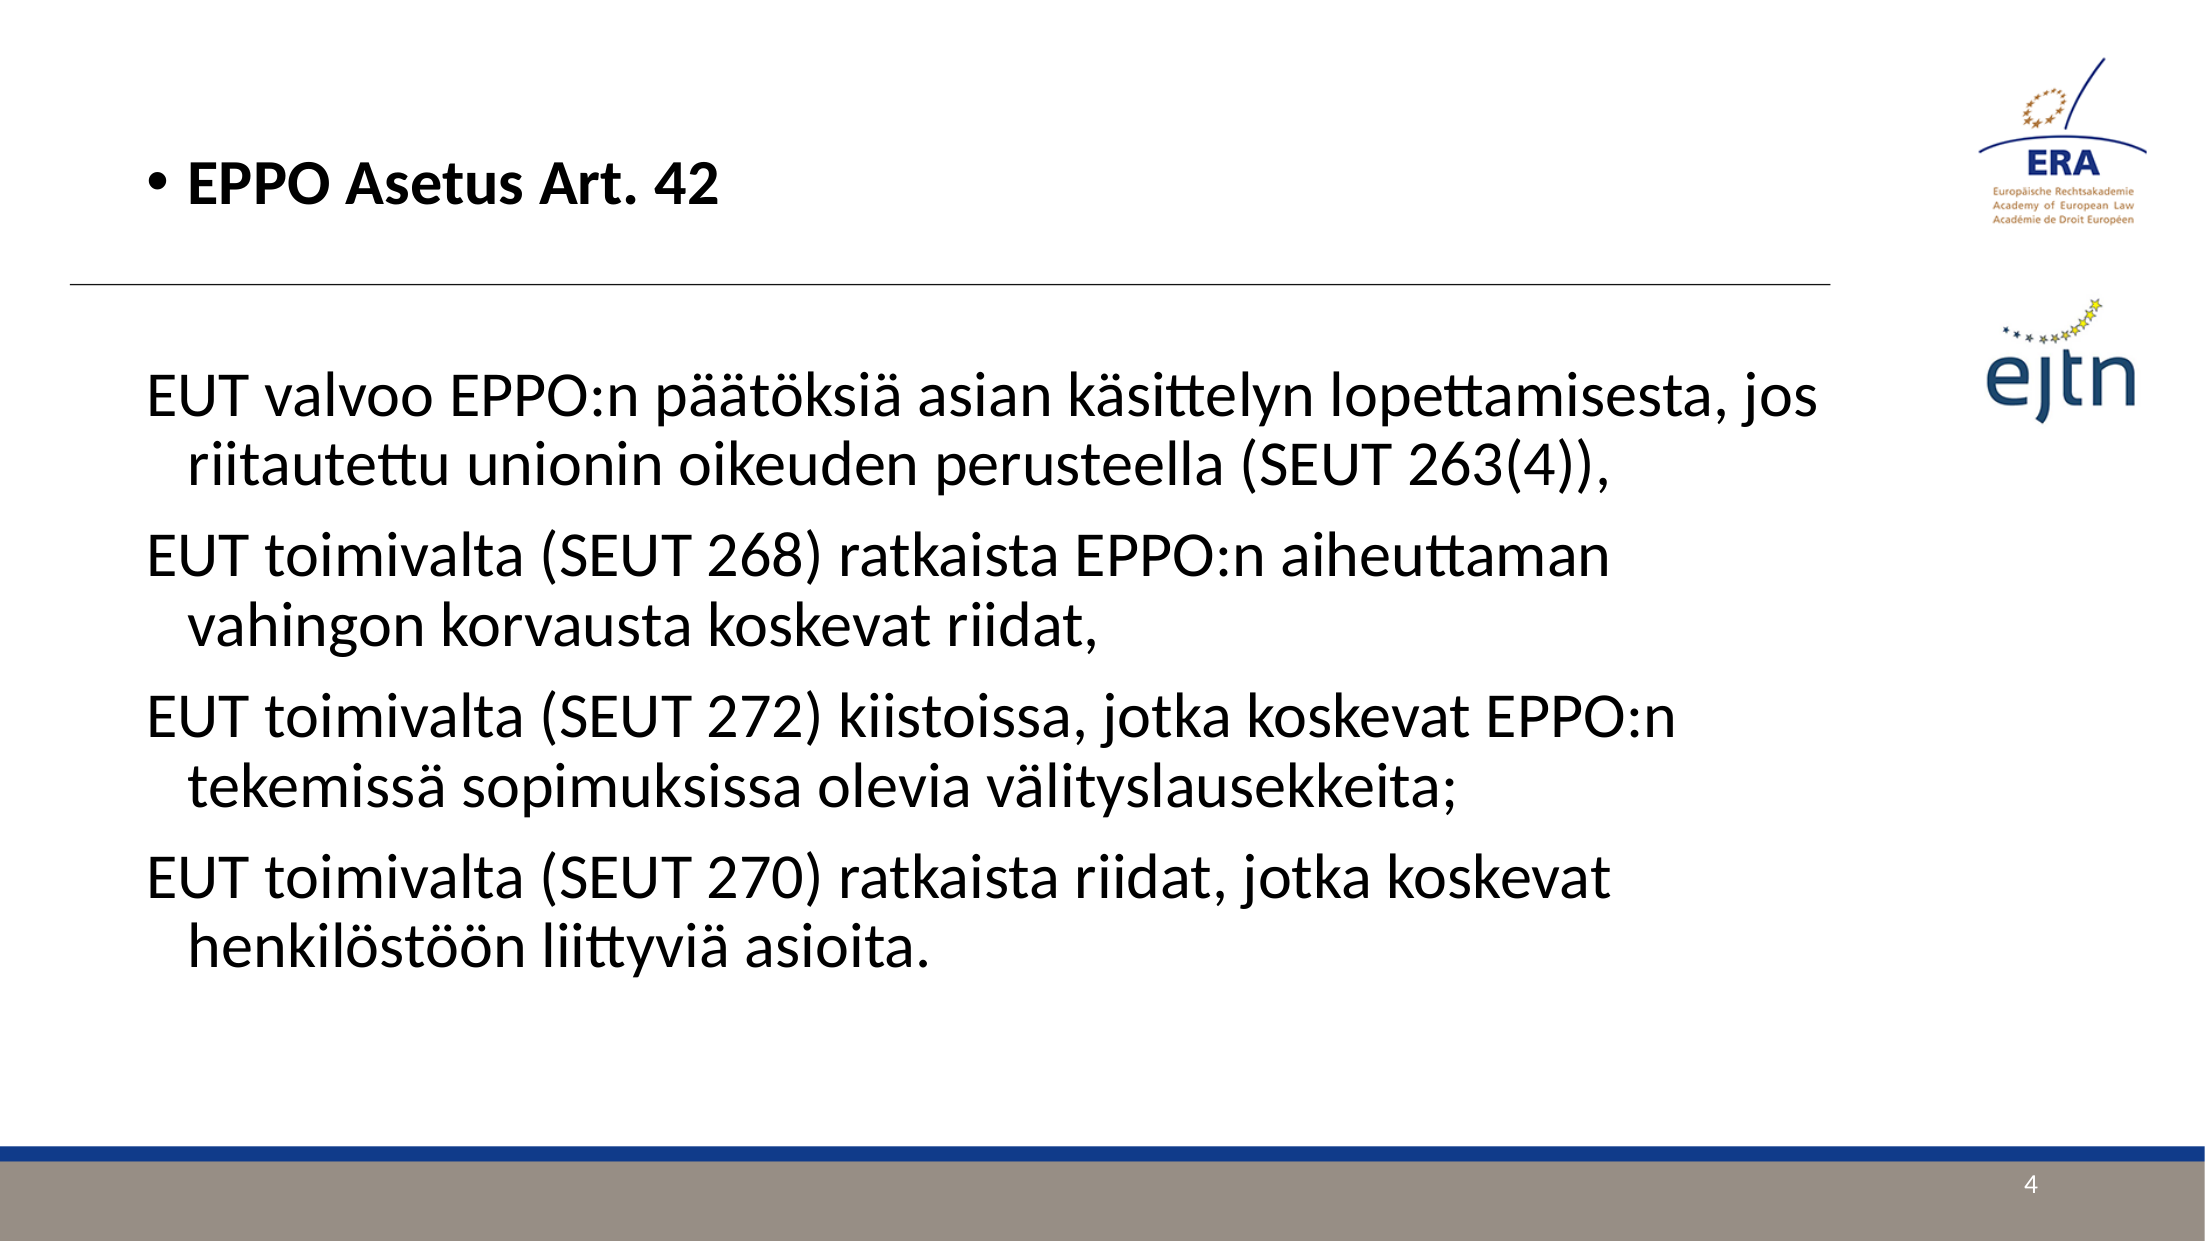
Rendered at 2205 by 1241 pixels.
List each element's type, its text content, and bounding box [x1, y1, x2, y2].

picture [0, 0, 2205, 1241]
list EUT valvoo EPPO:n päätöksiä asian käsittelyn lopettamisesta, jos riitautettu unionin oikeuden perusteella (SEUT 263(4)), EUT toimivalta (SEUT 268) ratkaista EPPO:n aiheuttaman vahingon korvausta koskevat riidat, EUT toimivalta (SEUT 272) kiistoissa, jotka koskevat EPPO:n tekemissä sopimuksissa olevia välityslausekkeita; EUT toimivalta (SEUT 270) ratkaista riidat, jotka koskevat henkilöstöön liittyviä asioita. [131, 353, 1841, 1056]
slide_number 4 [1557, 1149, 2054, 1216]
title EPPO Asetus Art. 42 [131, 97, 1557, 271]
